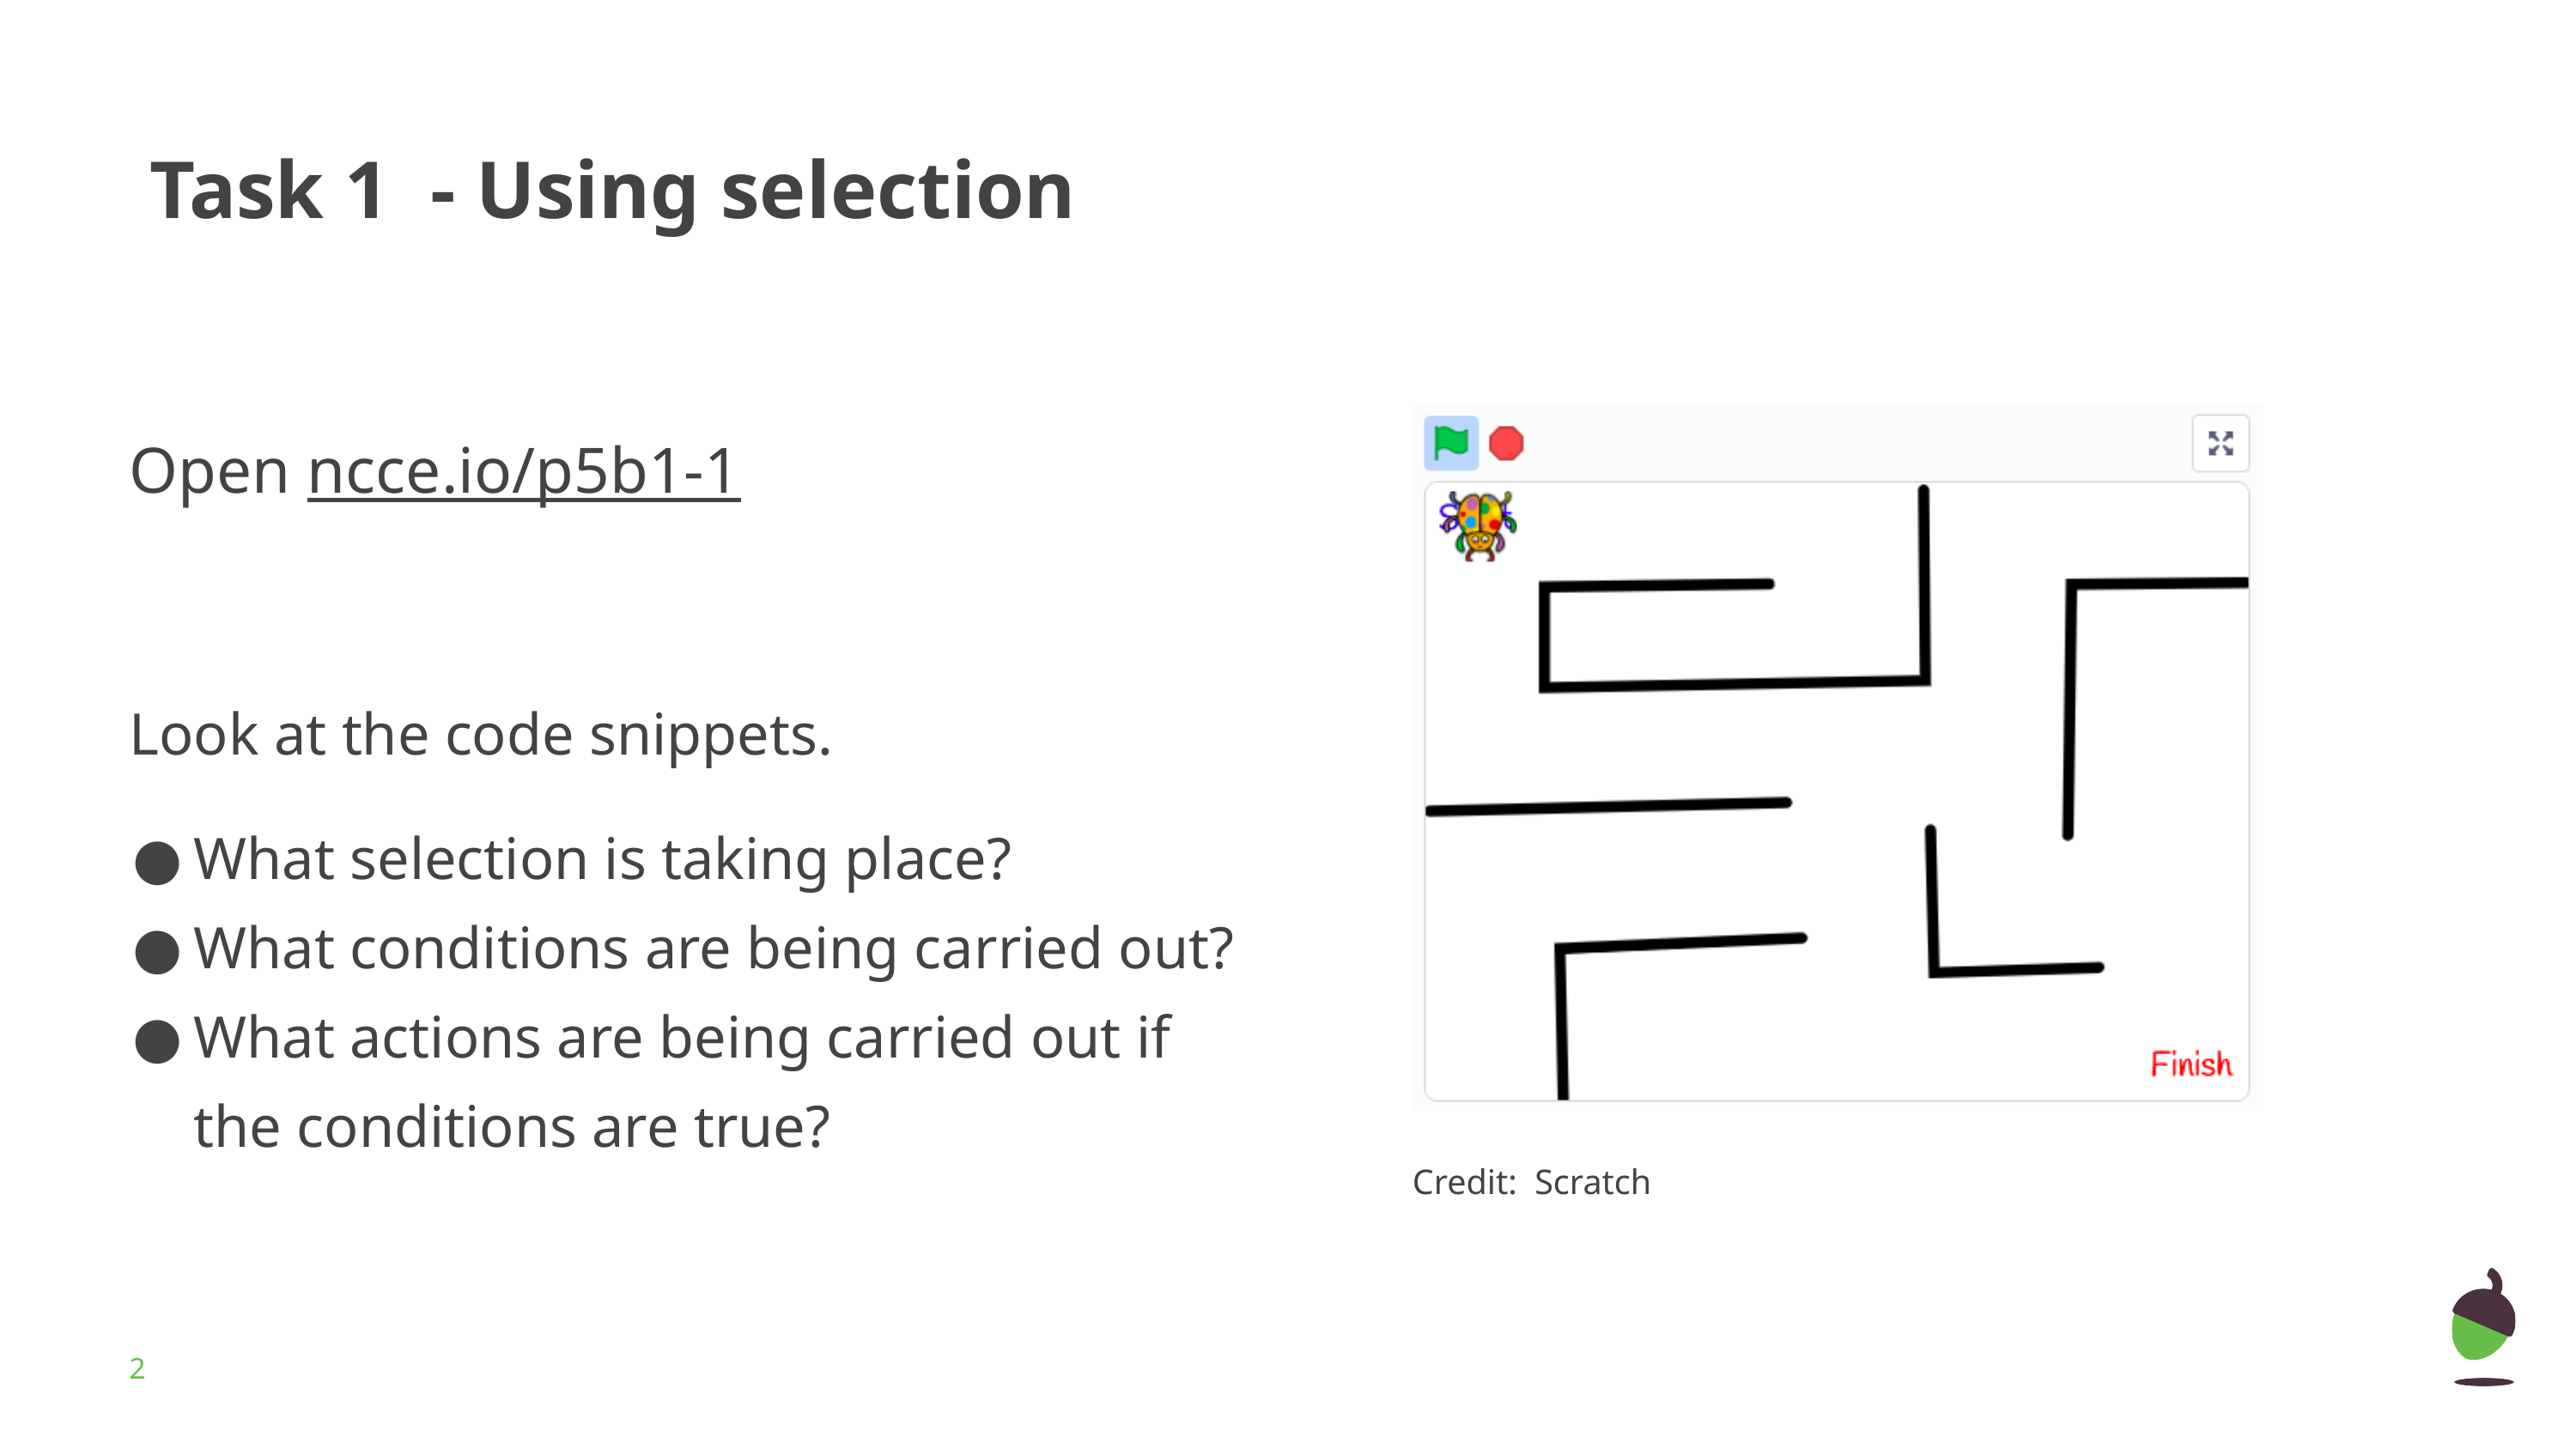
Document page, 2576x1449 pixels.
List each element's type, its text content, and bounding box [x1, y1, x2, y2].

picture [1412, 404, 2263, 1111]
list Open ncce.io/p5b1-1 Look at the code snippets. What selection is taking place? What conditions are being carried out? What actions are being carried out if the conditions are true? [129, 404, 1242, 700]
picture [2451, 1268, 2516, 1386]
slide_number ‹#› [129, 1349, 332, 1401]
title Task 1 - Using selection [129, 124, 1242, 355]
text_box Credit: Scratch [1412, 1110, 2342, 1201]
